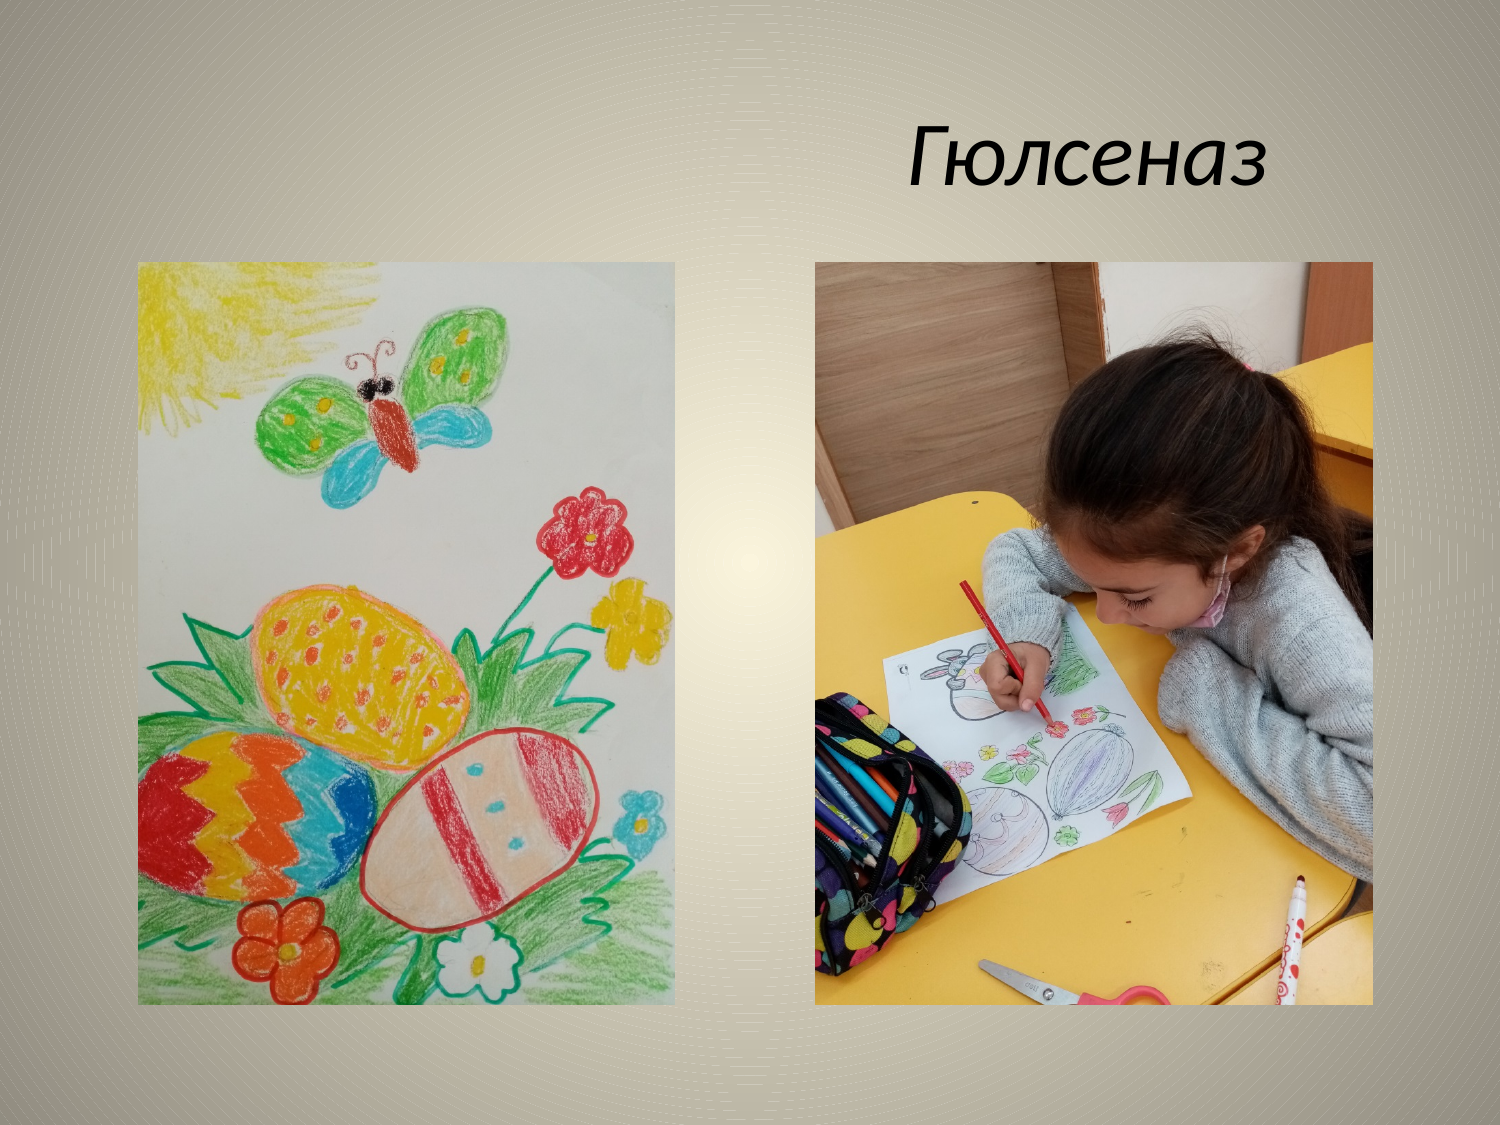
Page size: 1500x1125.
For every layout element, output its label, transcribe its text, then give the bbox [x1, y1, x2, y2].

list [815, 262, 1373, 1006]
title Гюлсеназ [525, 54, 1500, 243]
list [137, 262, 675, 1006]
